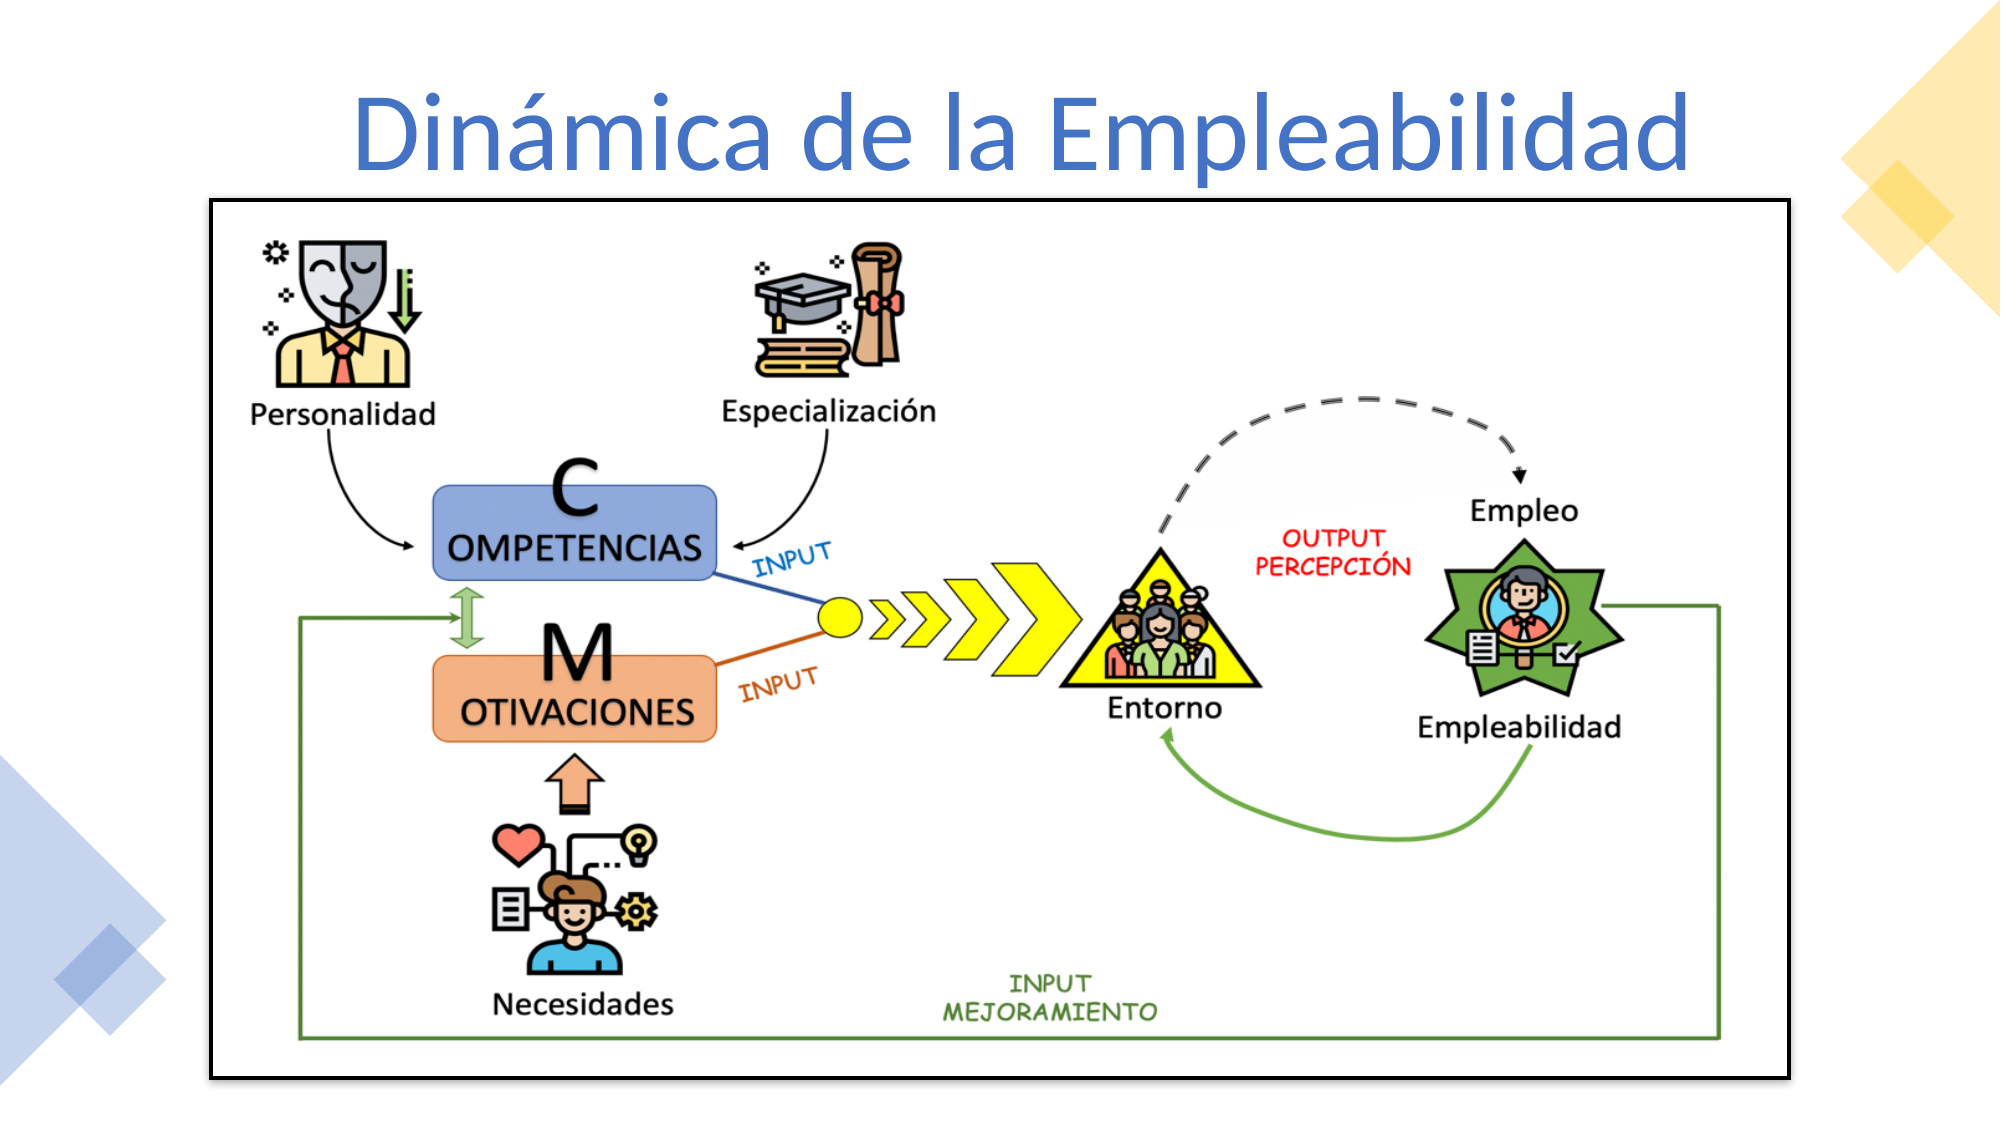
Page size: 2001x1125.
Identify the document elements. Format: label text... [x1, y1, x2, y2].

text_box [0, 0, 2000, 1125]
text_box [0, 754, 167, 1086]
picture [213, 202, 1787, 1077]
text_box Dinámica de la Empleabilidad [336, 50, 1710, 201]
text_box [1840, 0, 2000, 318]
